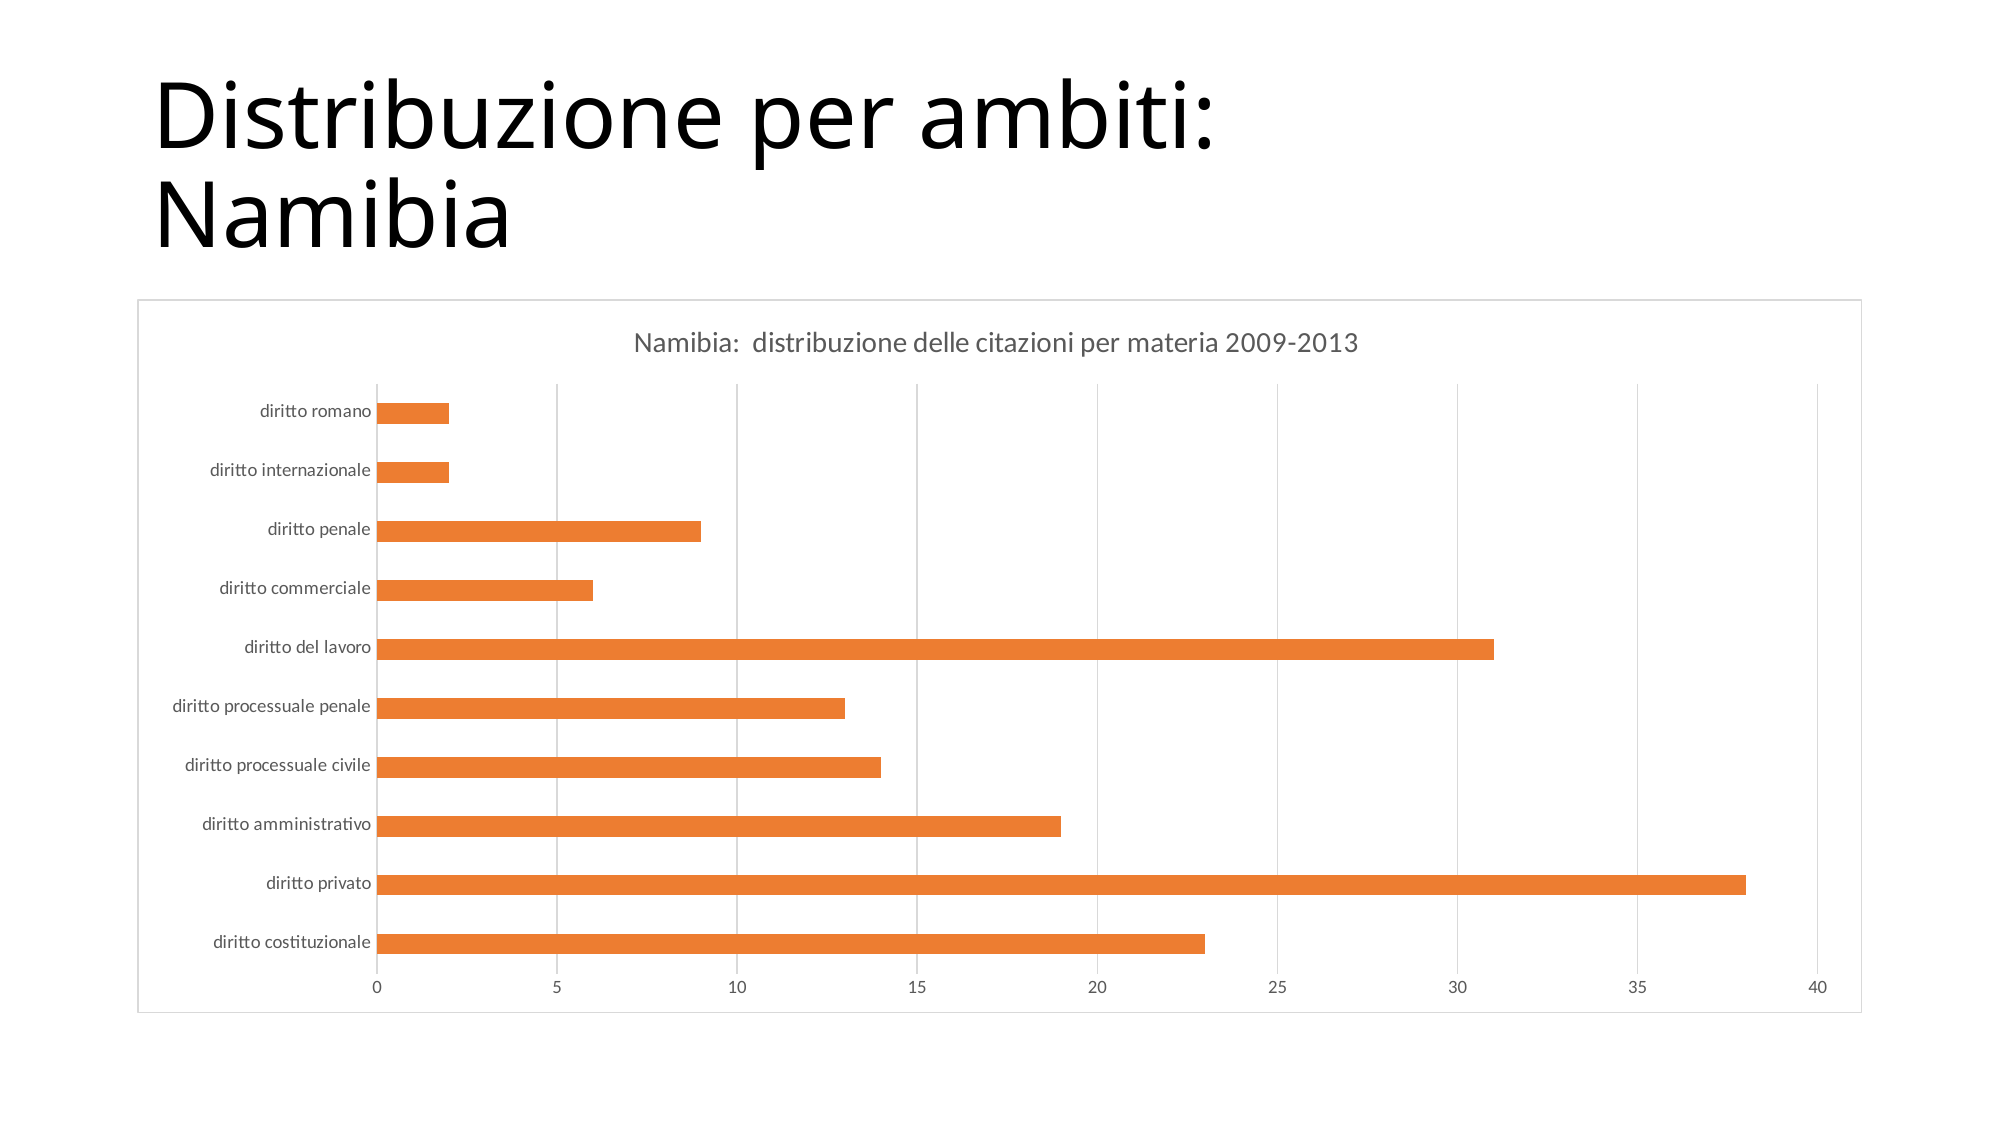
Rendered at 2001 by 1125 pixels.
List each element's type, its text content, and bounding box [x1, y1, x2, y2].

chart [137, 299, 1863, 1014]
title Distribuzione per ambiti: Namibia [137, 59, 1863, 278]
